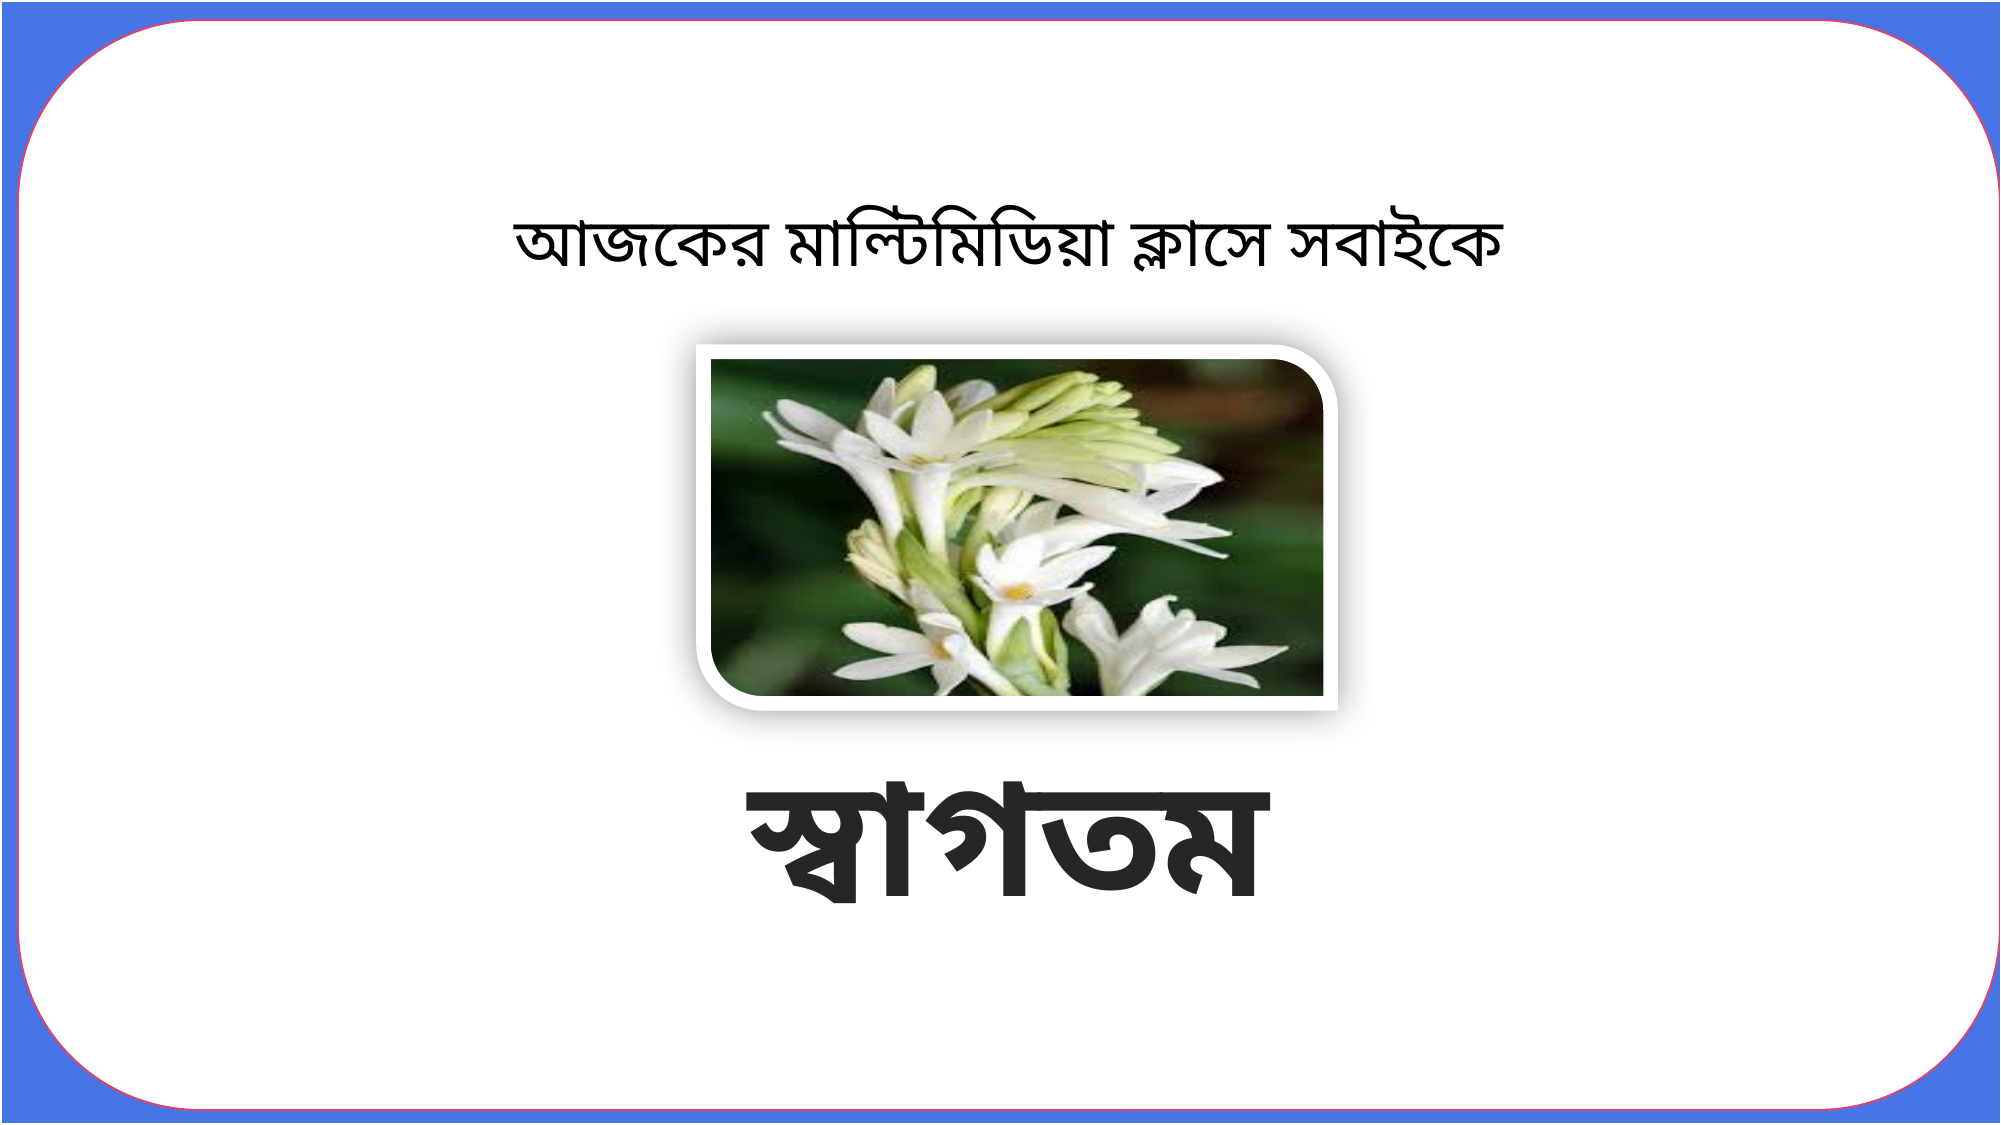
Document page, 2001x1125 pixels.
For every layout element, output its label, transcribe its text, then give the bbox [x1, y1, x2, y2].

picture [711, 213, 1323, 842]
text_box [0, 0, 2000, 1125]
text_box আজকের মাল্টিমিডিয়া ক্লাসে সবাইকে স্বাগতম [16, 18, 2000, 1112]
